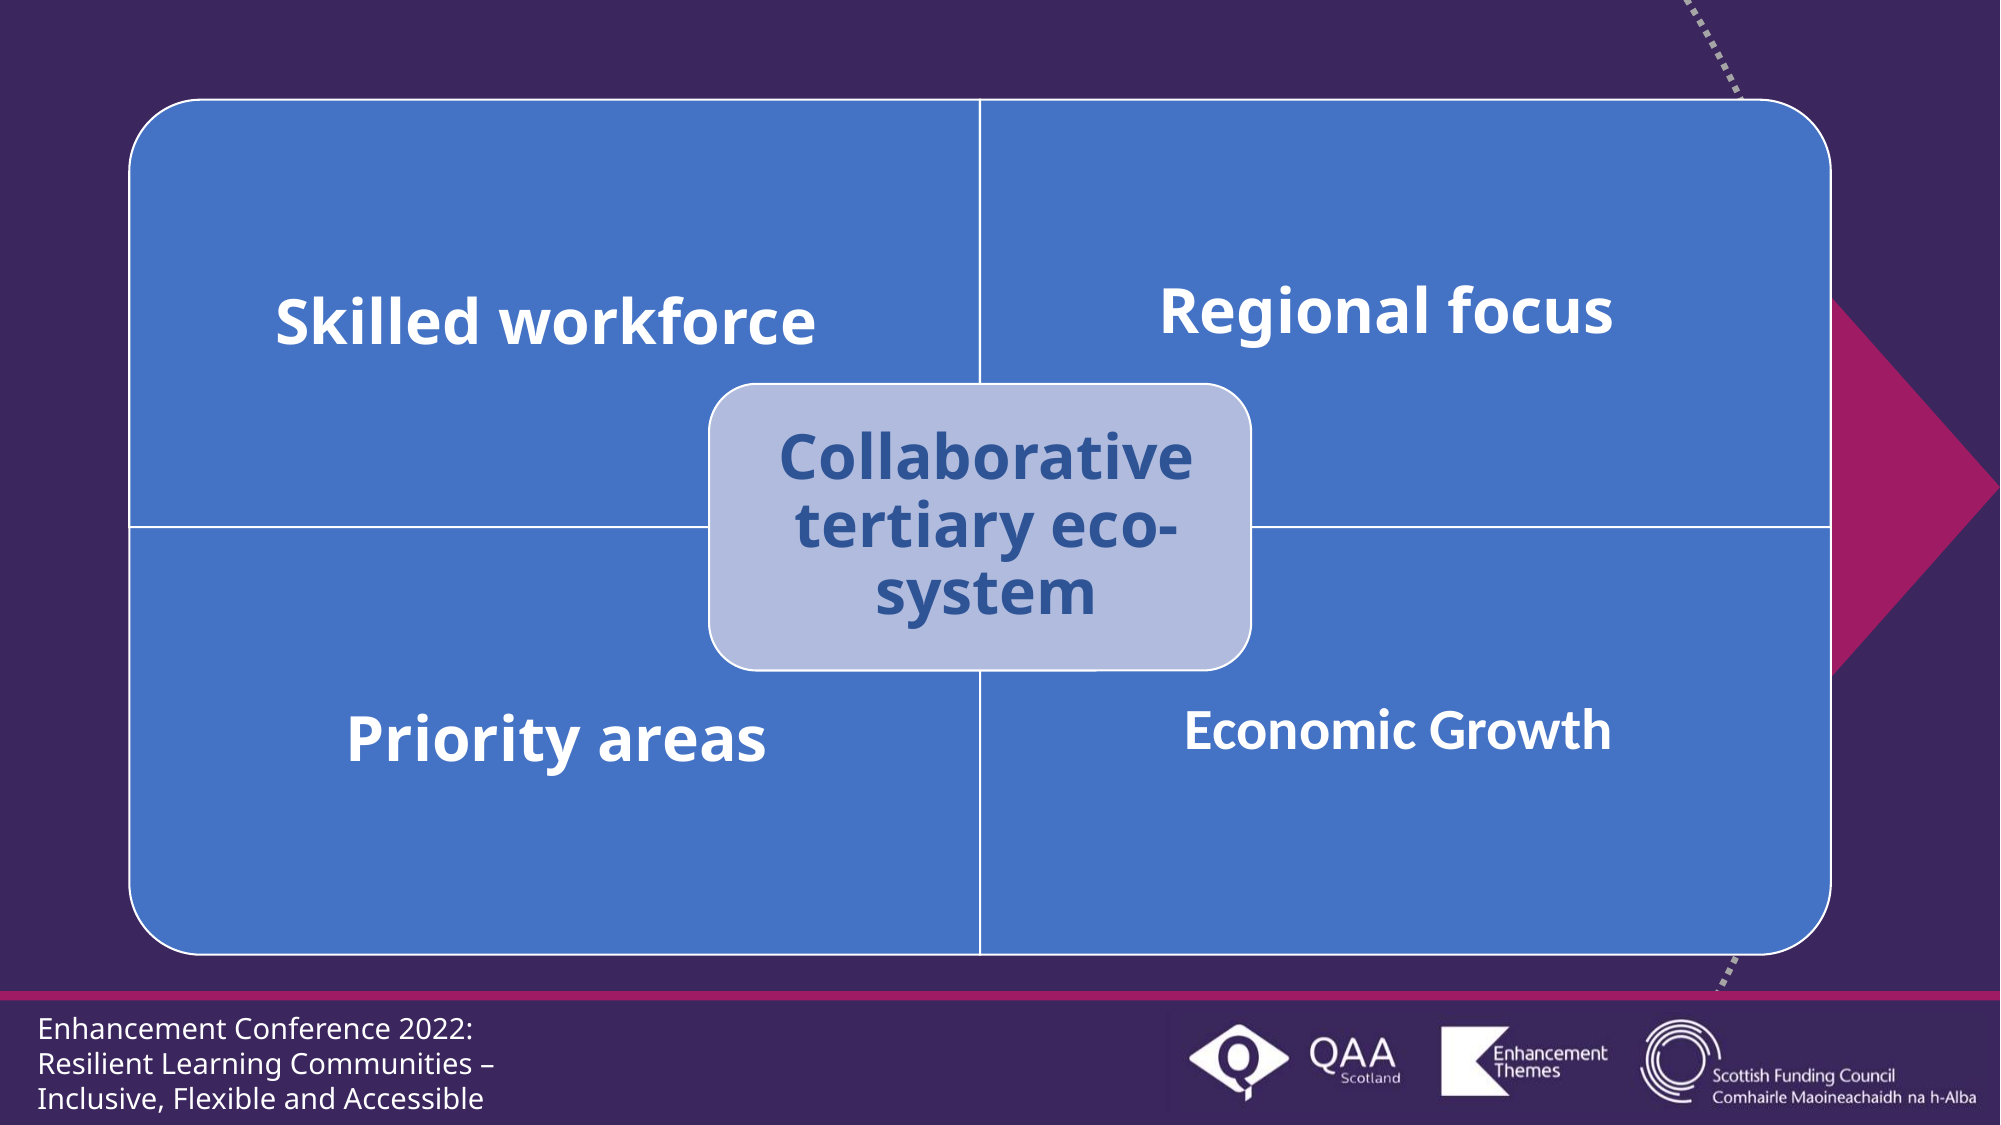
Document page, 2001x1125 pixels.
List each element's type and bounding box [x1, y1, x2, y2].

picture [1166, 1012, 1988, 1113]
text_box [129, 99, 1831, 955]
